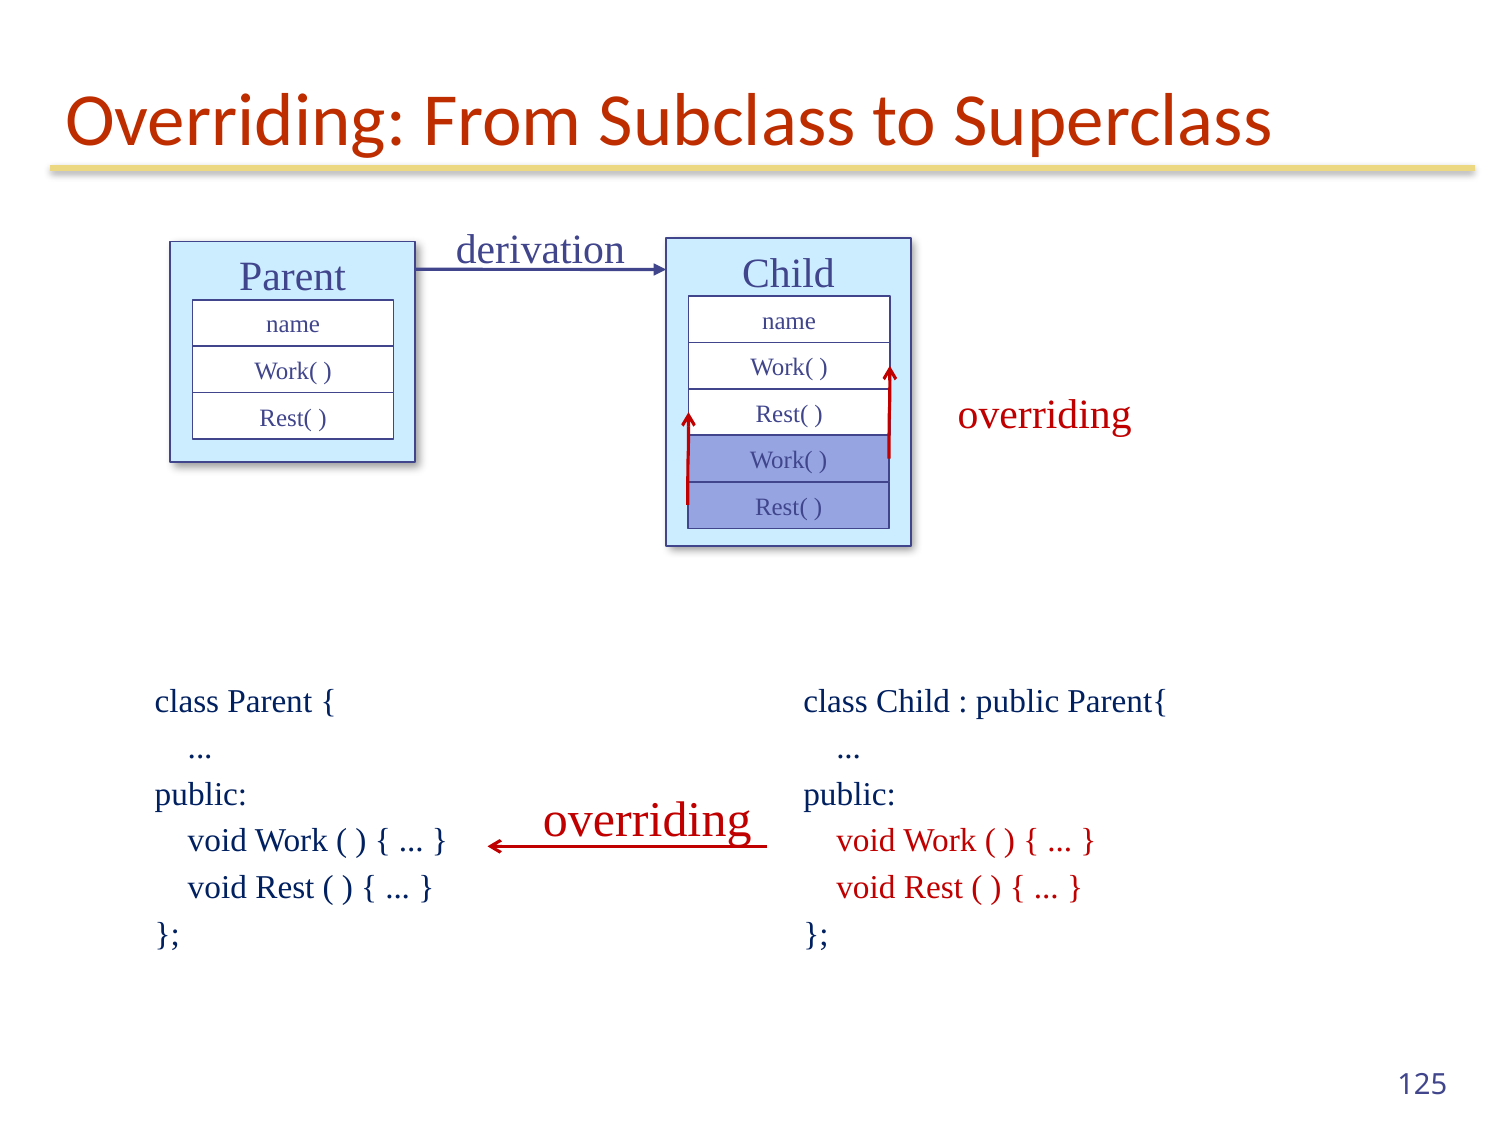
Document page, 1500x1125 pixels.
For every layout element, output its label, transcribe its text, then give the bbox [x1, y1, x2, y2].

title Overriding: From Subclass to Superclass [49, 49, 1476, 168]
text_box overriding [516, 778, 778, 854]
text_box class Child : public Parent{ ... public: void Work ( ) { ... } void Rest ( ) { ... } }; [788, 671, 1273, 959]
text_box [169, 241, 416, 463]
text_box overriding [927, 379, 1163, 445]
text_box class Parent { ... public: void Work ( ) { ... } void Rest ( ) { ... } }; [139, 671, 788, 959]
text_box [665, 237, 912, 547]
slide_number 125 [1149, 1037, 1463, 1113]
text_box derivation [414, 214, 667, 267]
